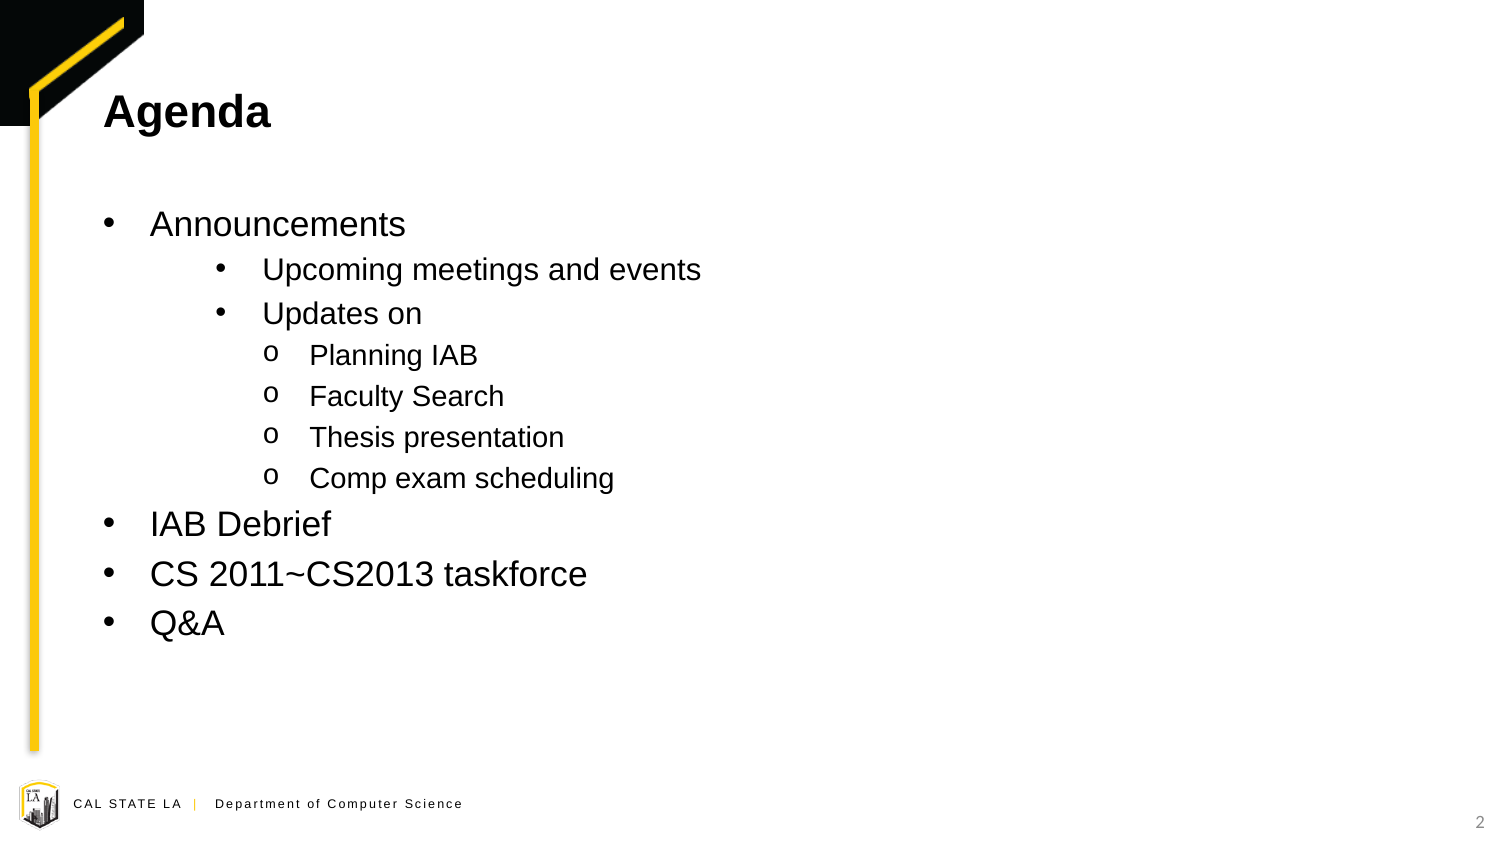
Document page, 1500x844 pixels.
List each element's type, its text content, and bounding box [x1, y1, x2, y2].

picture [0, 0, 144, 126]
slide_number 2 [1149, 798, 1500, 844]
list Announcements Upcoming meetings and events Updates on Planning IAB Faculty Search Thesis presentation Comp exam scheduling IAB Debrief CS 2011~CS2013 taskforce Q&A [87, 193, 1424, 751]
title Agenda [87, 38, 1424, 180]
picture [13, 774, 66, 831]
